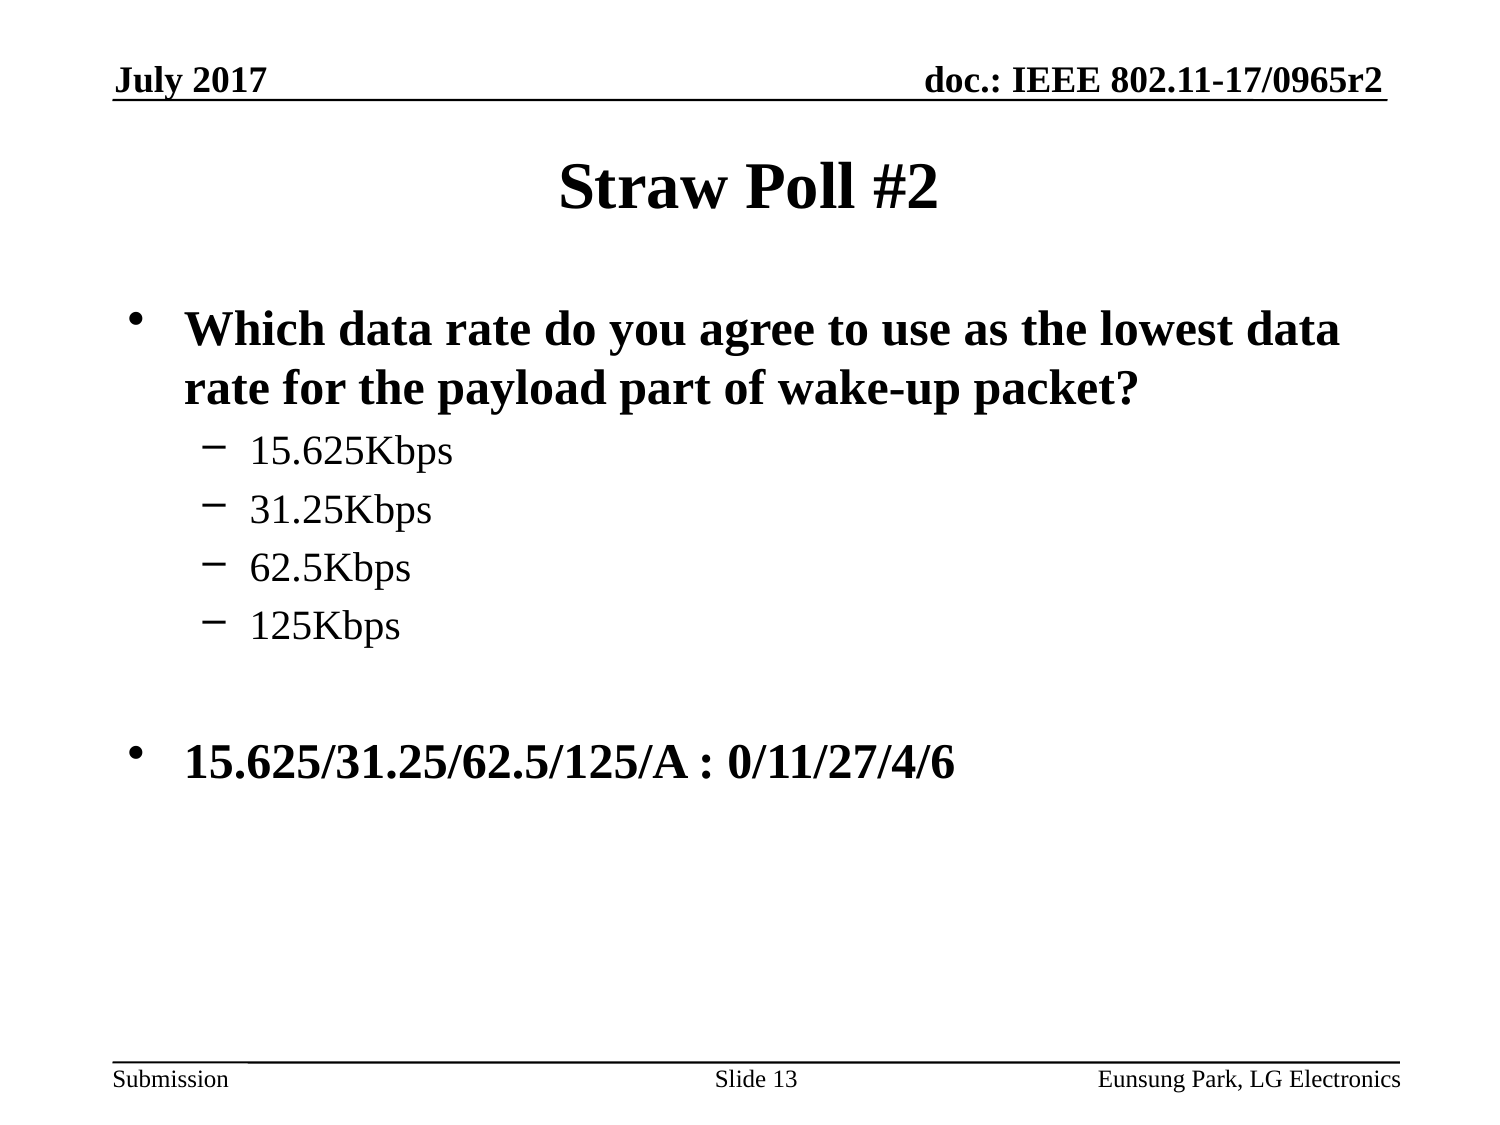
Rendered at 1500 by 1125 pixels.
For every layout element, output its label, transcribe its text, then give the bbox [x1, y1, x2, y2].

title Straw Poll #2 [111, 106, 1387, 257]
footer Eunsung Park, LG Electronics [1038, 1061, 1402, 1093]
list Which data rate do you agree to use as the lowest data rate for the payload part of wake-up packet? 15.625Kbps 31.25Kbps 62.5Kbps 125Kbps 15.625/31.25/62.5/125/A : 0/11/27/4/6 [112, 287, 1388, 1000]
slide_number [114, 54, 270, 101]
slide_number Slide 13 [712, 1061, 800, 1093]
